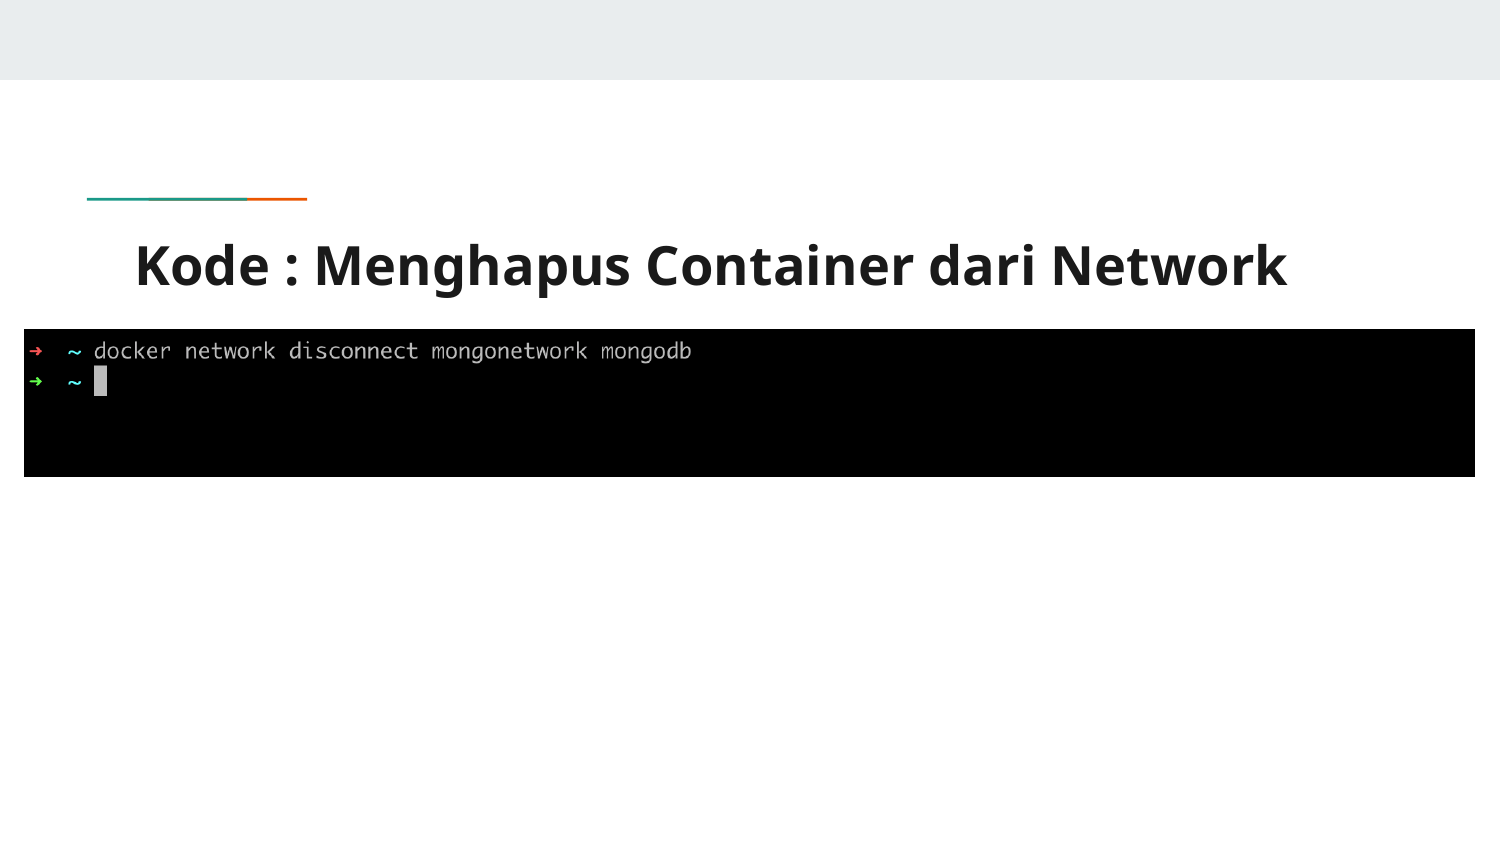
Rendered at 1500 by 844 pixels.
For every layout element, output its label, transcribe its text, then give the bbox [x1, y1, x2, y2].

title Kode : Menghapus Container dari Network [119, 216, 1381, 305]
picture [24, 328, 1476, 477]
